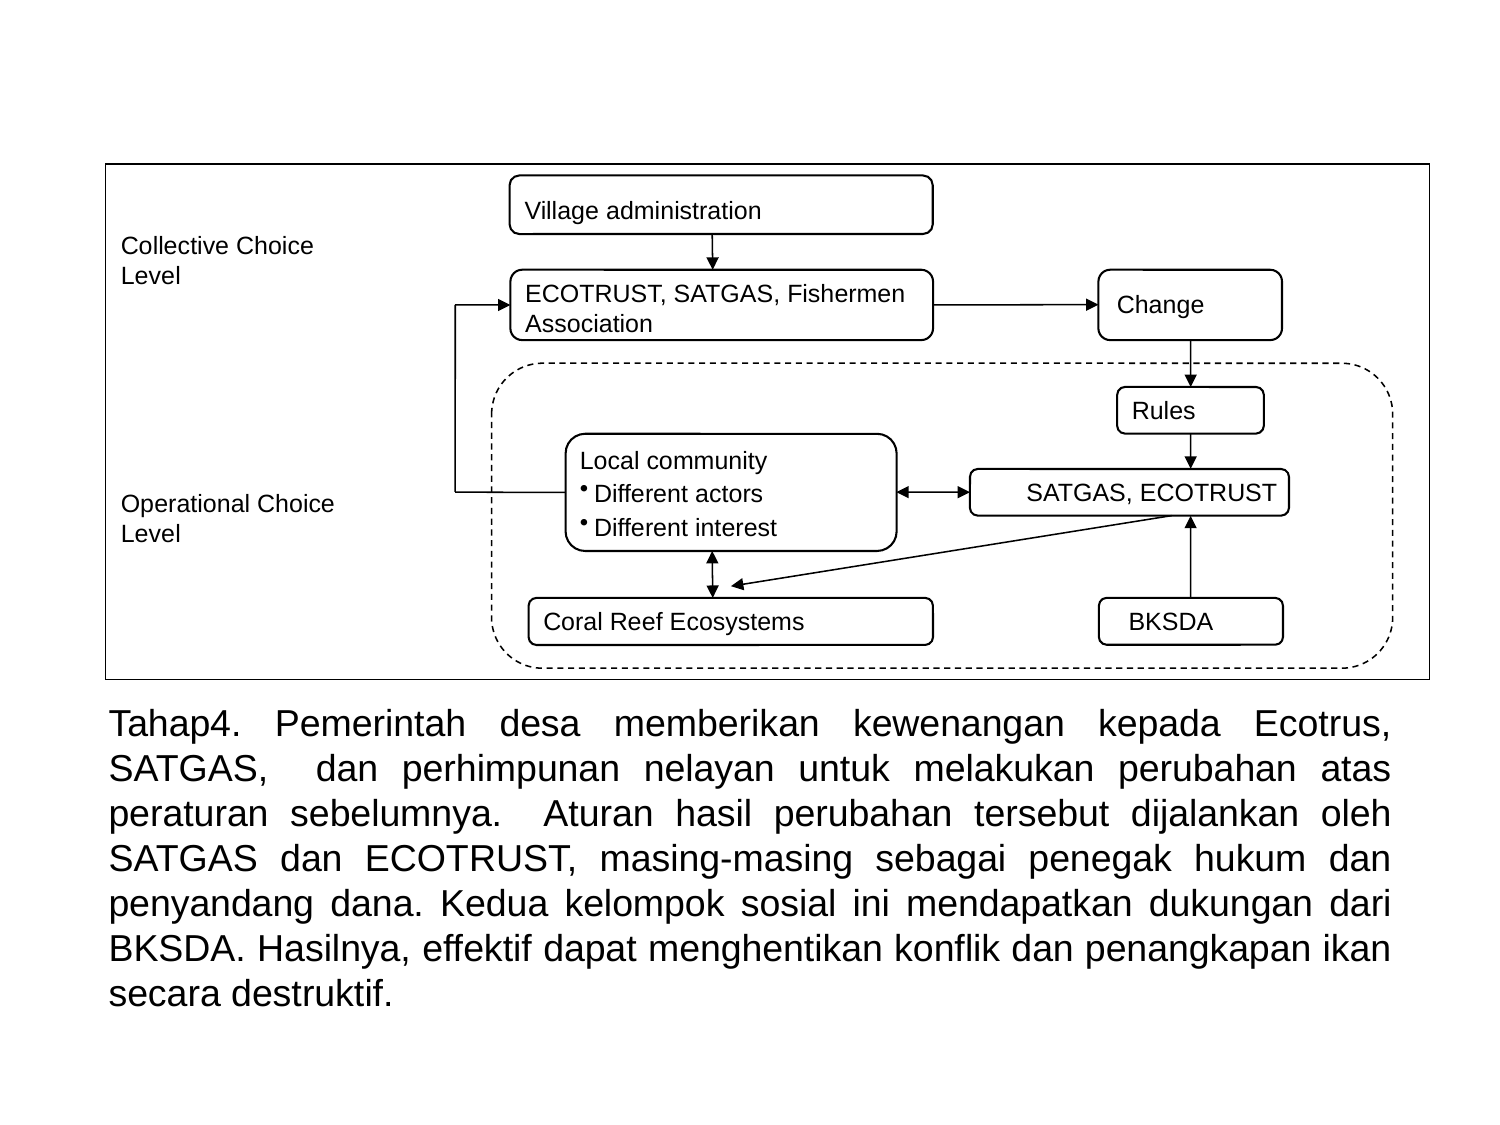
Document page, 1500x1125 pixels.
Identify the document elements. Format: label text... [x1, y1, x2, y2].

text_box [969, 468, 1289, 516]
text_box [1098, 269, 1283, 341]
text_box [105, 164, 1430, 680]
text_box [510, 269, 934, 341]
text_box [509, 175, 933, 235]
text_box [730, 515, 1172, 591]
text_box Tahap4. Pemerintah desa memberikan kewenangan kepada Ecotrus, SATGAS, dan perhimpunan nelayan untuk melakukan perubahan atas peraturan sebelumnya. Aturan hasil perubahan tersebut dijalankan oleh SATGAS dan ECOTRUST, masing-masing sebagai penegak hukum dan penyandang dana. Kedua kelompok sosial ini mendapatkan dukungan dari BKSDA. Hasilnya, effektif dapat menghentikan konflik dan penangkapan ikan secara destruktif. [93, 691, 1407, 1022]
text_box [491, 363, 1393, 669]
text_box [1098, 597, 1284, 645]
